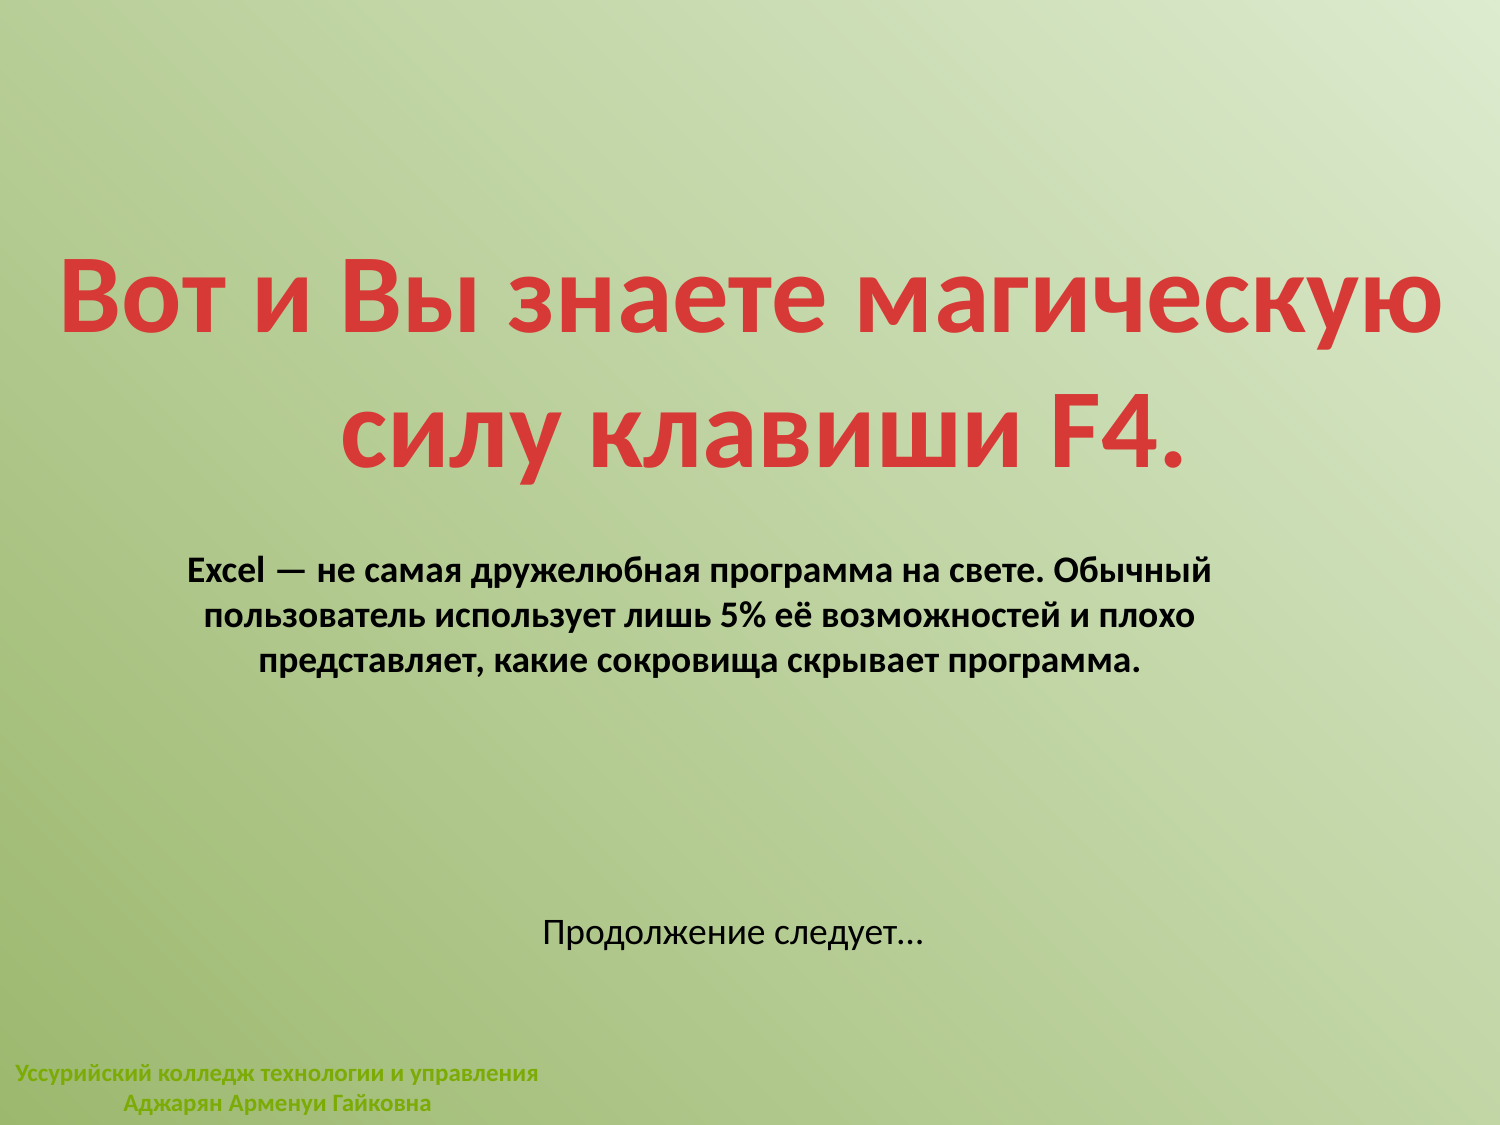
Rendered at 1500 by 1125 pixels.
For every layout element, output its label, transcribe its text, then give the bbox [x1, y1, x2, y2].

text_box Уссурийский колледж технологии и управления Аджарян Арменуи Гайковна [0, 1049, 556, 1125]
text_box Excel — не самая дружелюбная программа на свете. Обычный пользователь использует лишь 5% её возможностей и плохо представляет, какие сокровища скрывает программа. [150, 537, 1250, 688]
text_box Продолжение следует… [527, 899, 939, 960]
text_box Вот и Вы знаете магическую силу клавиши F4. [43, 212, 1461, 498]
